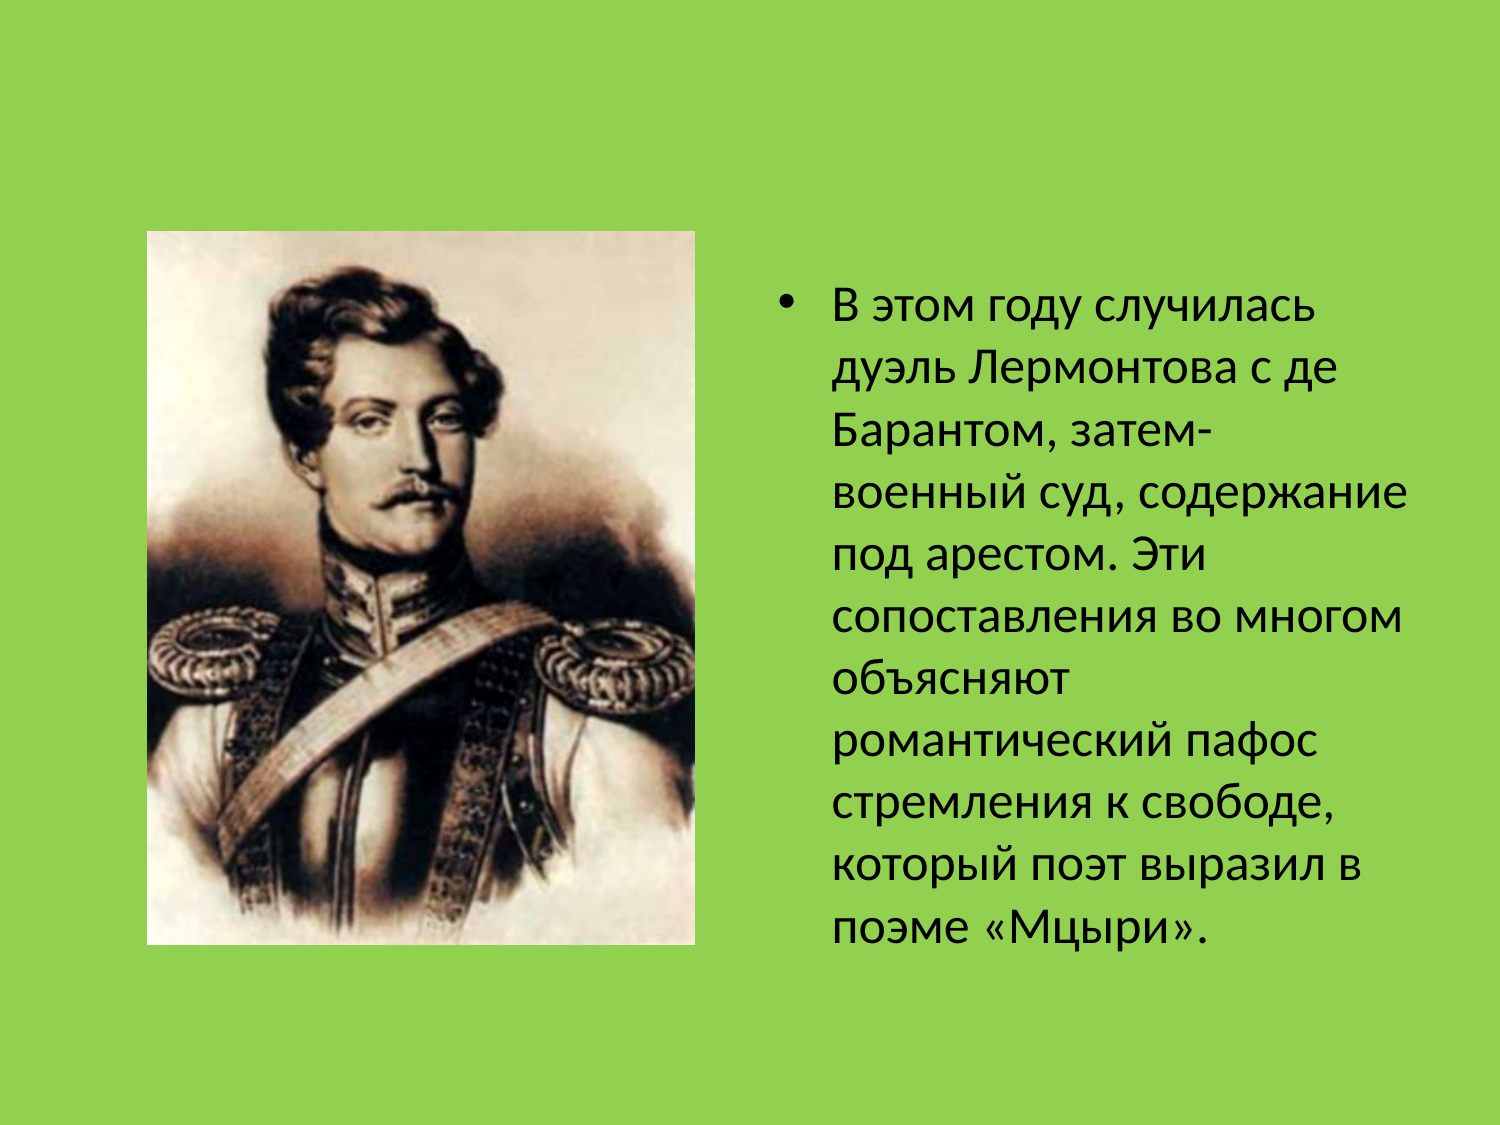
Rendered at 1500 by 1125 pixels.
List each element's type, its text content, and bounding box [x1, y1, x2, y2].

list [147, 231, 695, 945]
list В этом году случилась дуэль Лермонтова с де Барантом, затем- военный суд, содержание под арестом. Эти сопоставления во многом объясняют романтический пафос стремления к свободе, который поэт выразил в поэме «Мцыри». [762, 262, 1425, 1005]
